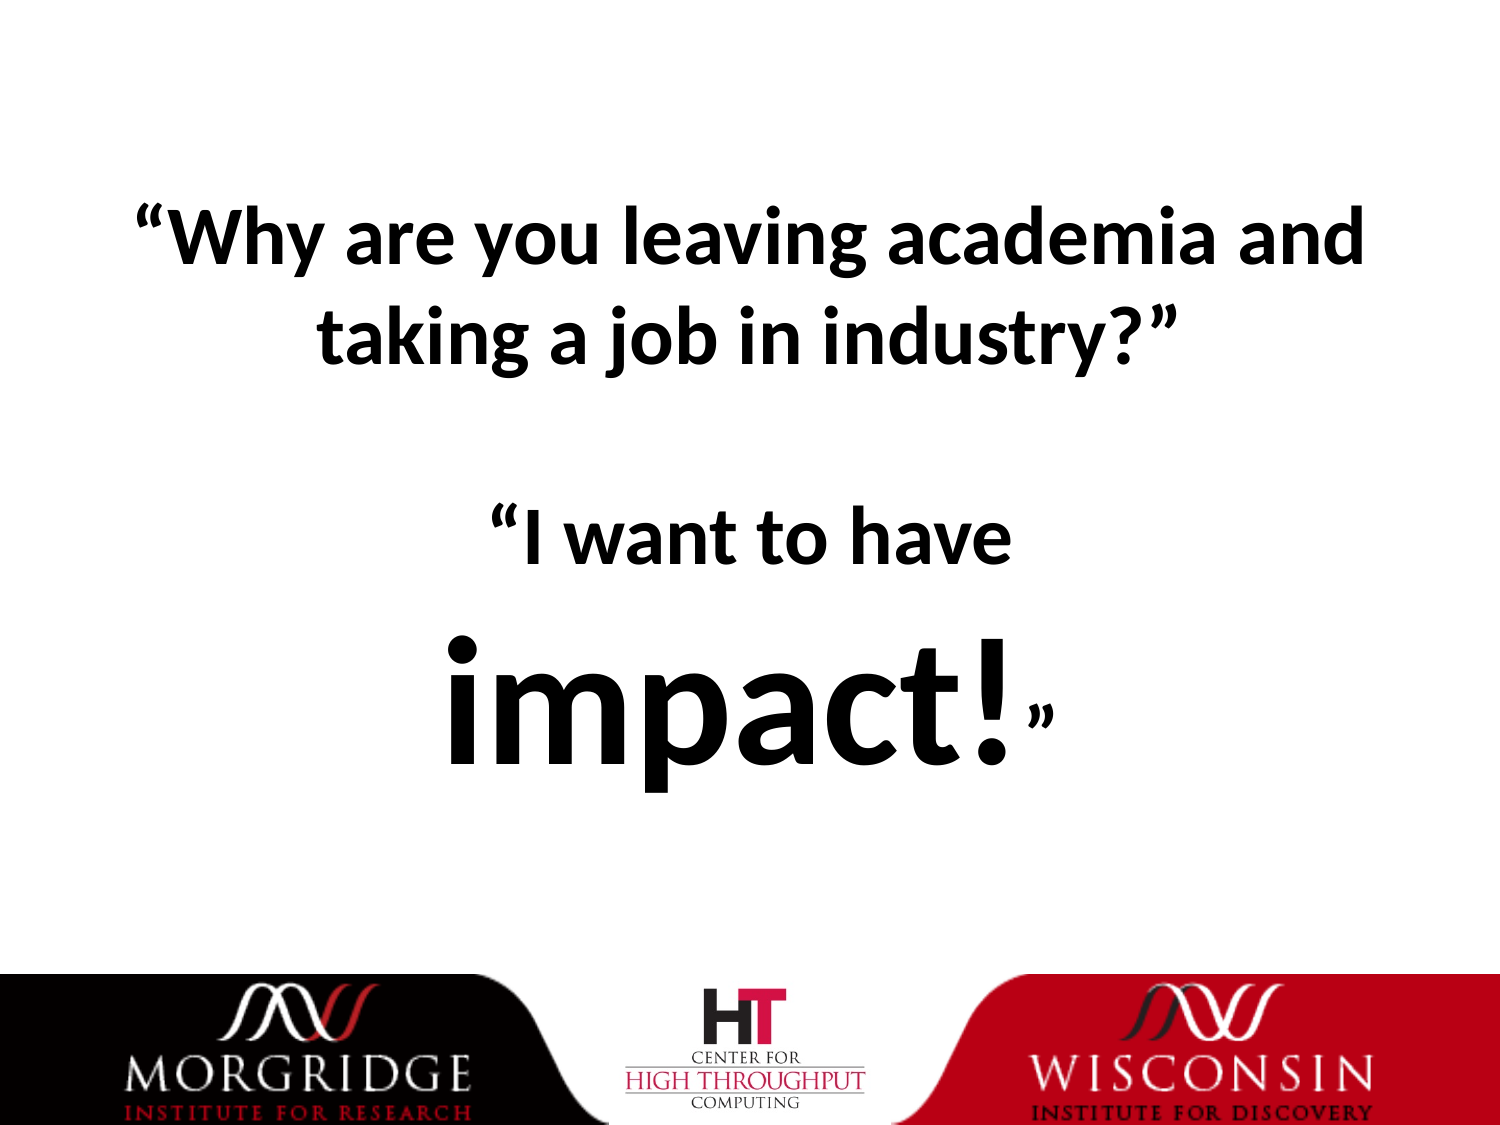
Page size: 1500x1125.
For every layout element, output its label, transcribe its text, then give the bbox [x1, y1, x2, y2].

picture [0, 970, 881, 1125]
title “Why are you leaving academia and taking a job in industry?” “I want to have impact!” [75, 45, 1425, 938]
picture [891, 974, 1500, 1125]
slide_number 37 [1074, 1042, 1425, 1103]
